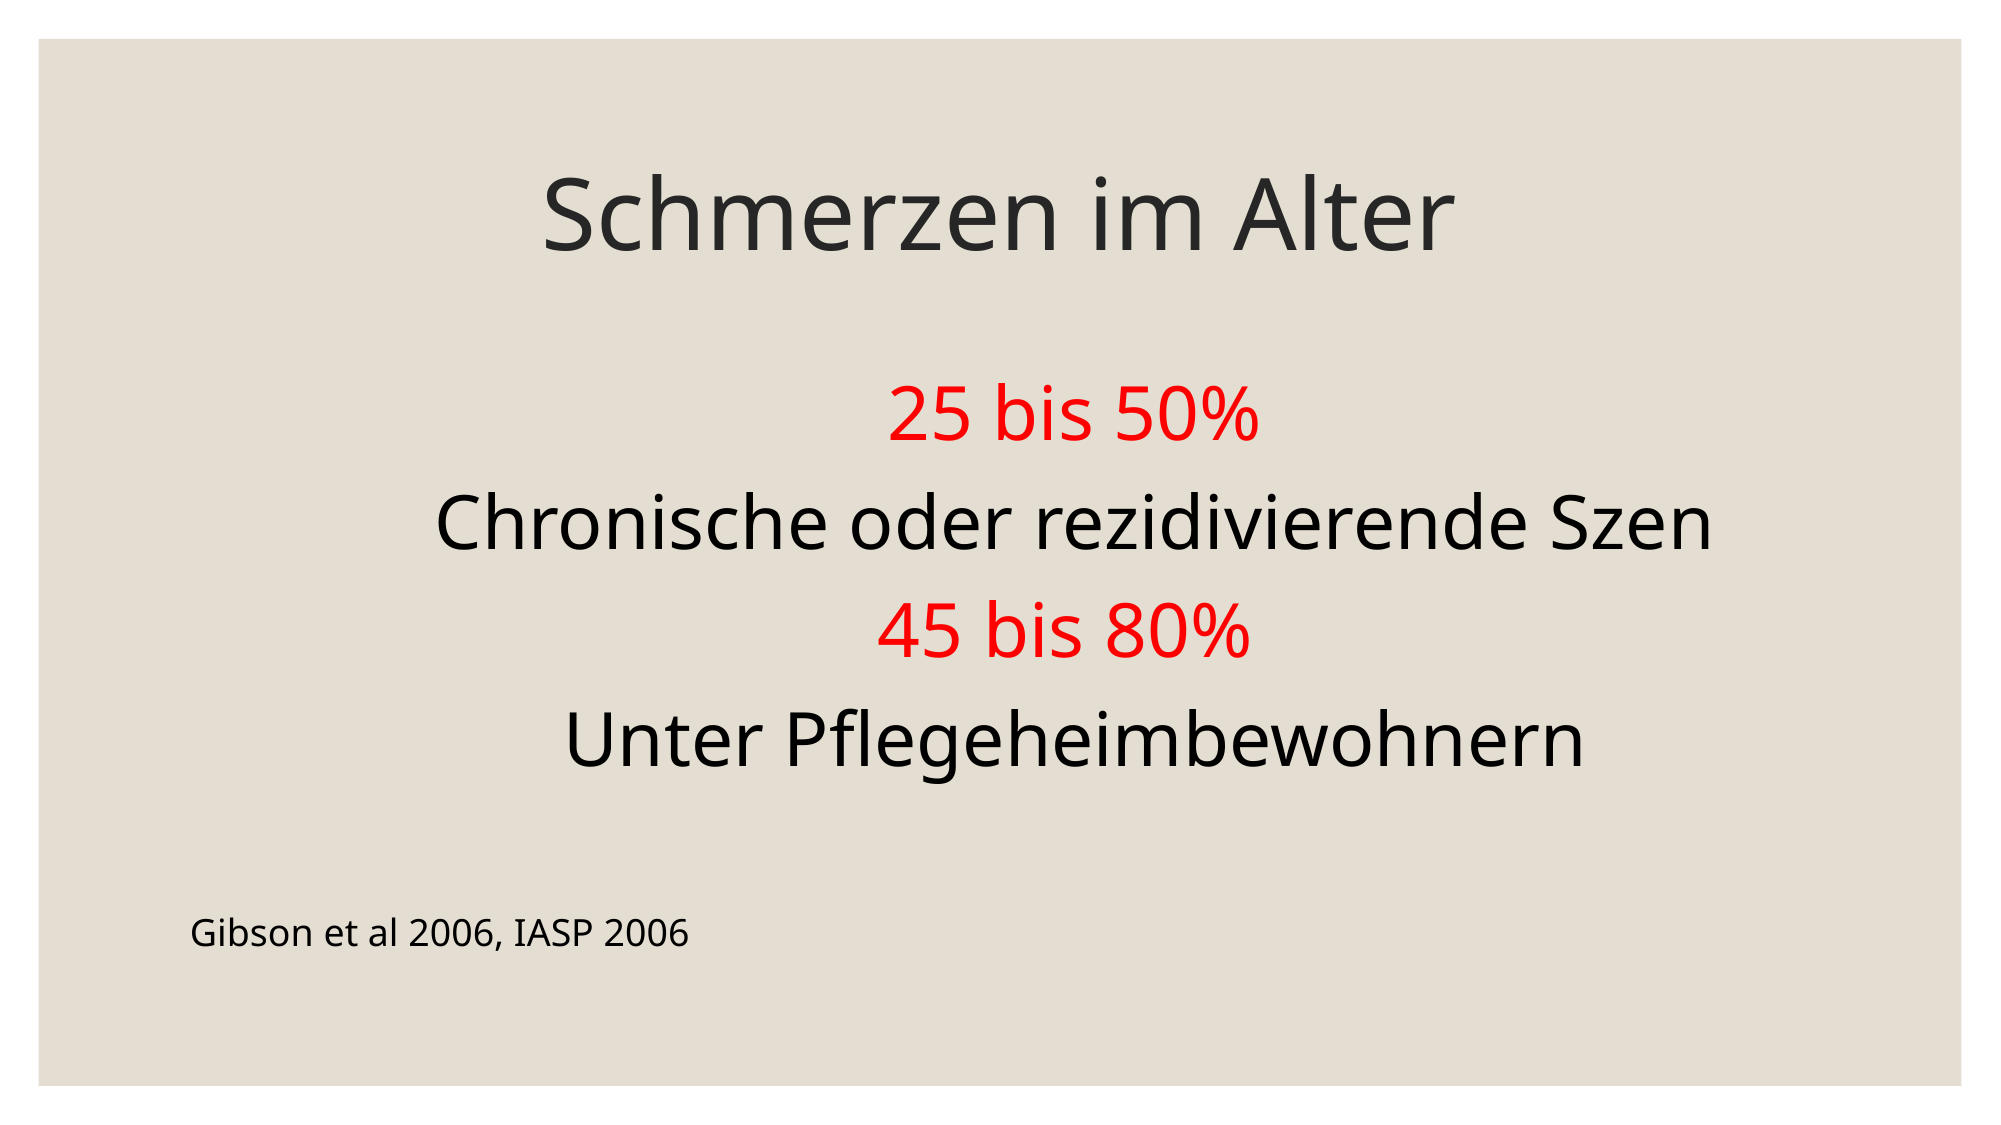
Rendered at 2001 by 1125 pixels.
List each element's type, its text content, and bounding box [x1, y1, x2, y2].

title Schmerzen im Alter [174, 105, 1825, 331]
list 25 bis 50% Chronische oder rezidivierende Szen 45 bis 80% Unter Pflegeheimbewohnern Gibson et al 2006, IASP 2006 [174, 357, 1825, 990]
